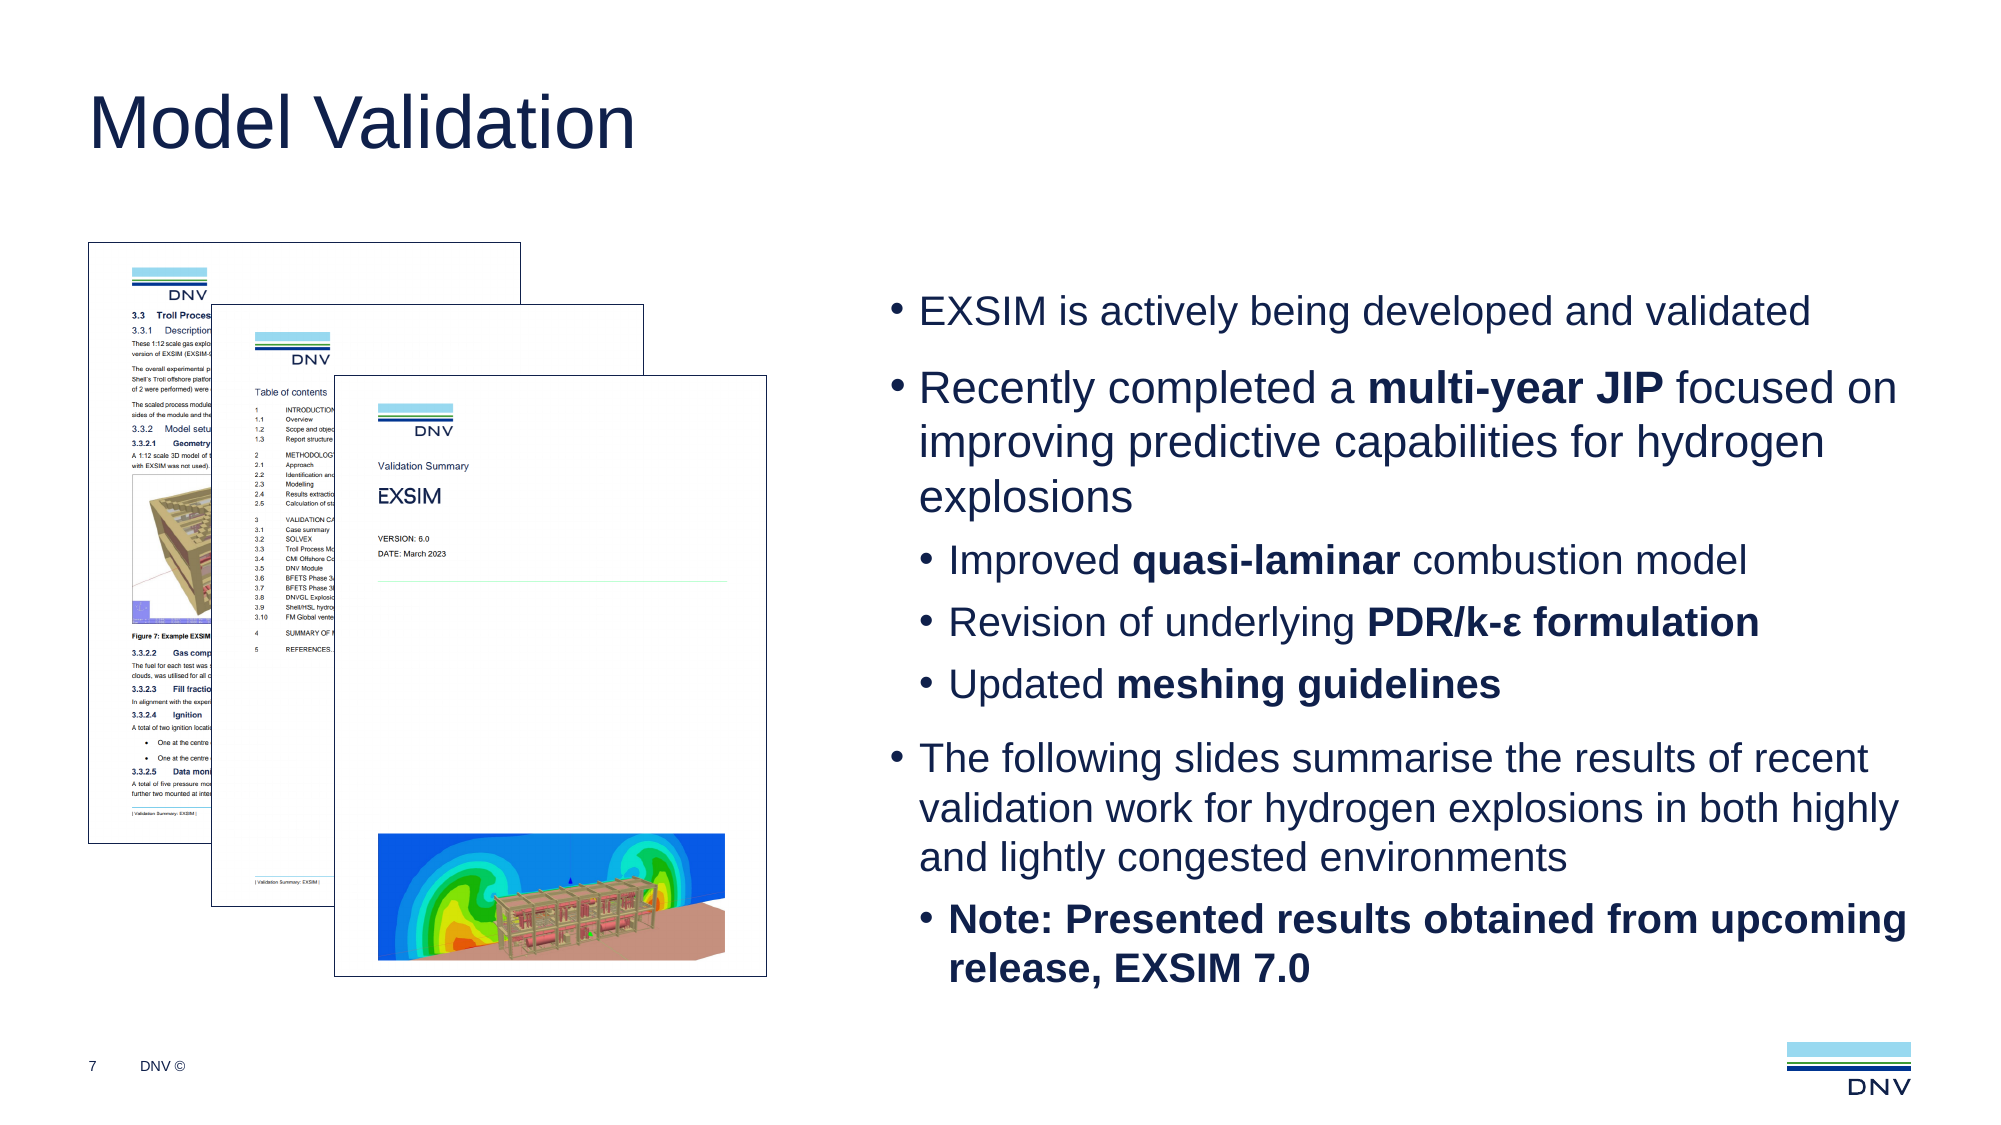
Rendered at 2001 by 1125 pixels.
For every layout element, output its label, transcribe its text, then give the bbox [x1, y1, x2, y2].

title Model Validation [88, 88, 1912, 243]
picture [88, 241, 768, 977]
slide_number 7 [88, 1056, 133, 1082]
list EXSIM is actively being developed and validated Recently completed a multi-year JIP focused on improving predictive capabilities for hydrogen explosions Improved quasi-laminar combustion model Revision of underlying PDR/k-ε formulation Updated meshing guidelines The following slides summarise the results of recent validation work for hydrogen explosions in both highly and lightly congested environments Note: Presented results obtained from upcoming release, EXSIM 7.0 [889, 283, 1912, 992]
